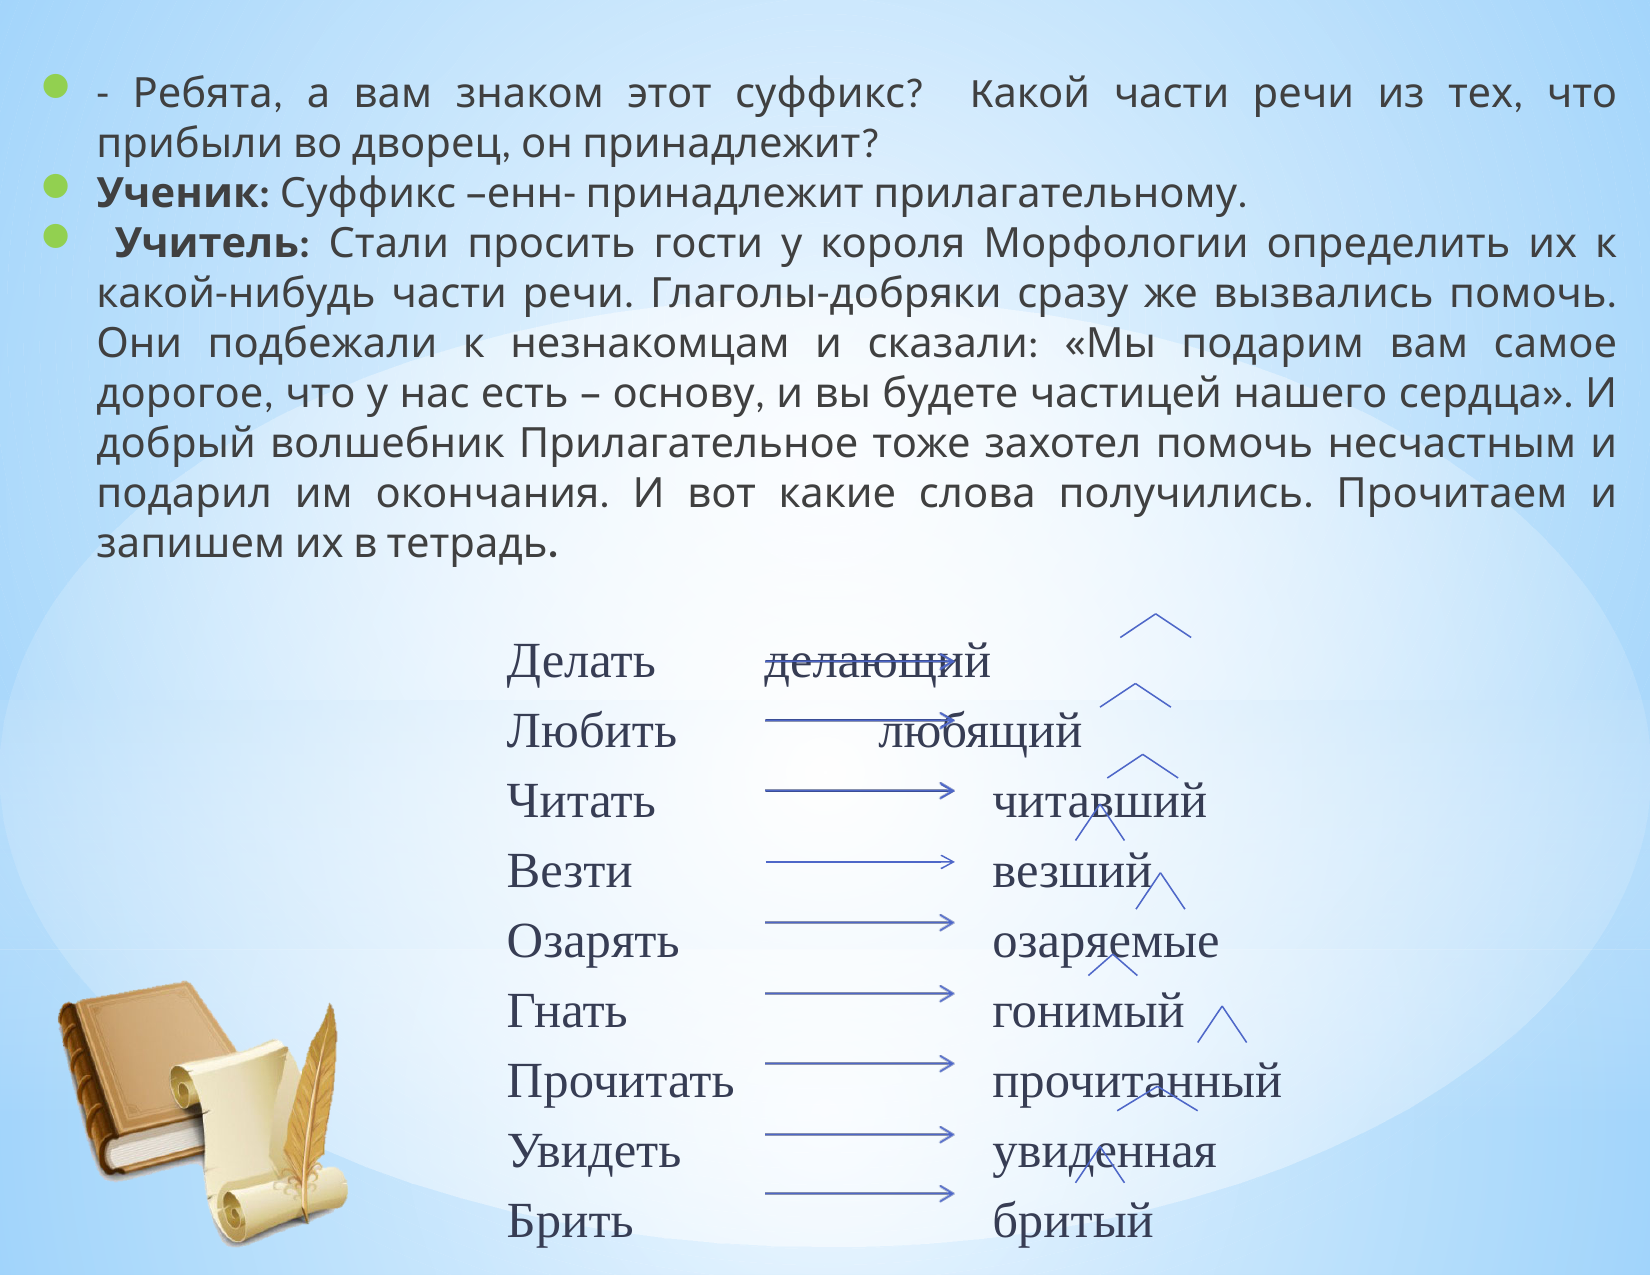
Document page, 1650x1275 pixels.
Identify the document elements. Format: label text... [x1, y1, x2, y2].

picture [0, 956, 410, 1266]
text_box - Ребята, а вам знаком этот суффикс? Какой части речи из тех, что прибыли во дворец, он принадлежит? Ученик: Суффикс –енн- принадлежит прилагательному. Учитель: Стали просить гости у короля Морфологии определить их к какой-нибудь части речи. Глаголы-добряки сразу же вызвались помочь. Они подбежали к незнакомцам и сказали: «Мы подарим вам самое дорогое, что у нас есть – основу, и вы будете частицей нашего сердца». И добрый волшебник Прилагательное тоже захотел помочь несчастным и подарил им окончания. И вот какие слова получились. Прочитаем и запишем их в тетрадь. [25, 58, 1632, 574]
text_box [482, 613, 1546, 1266]
